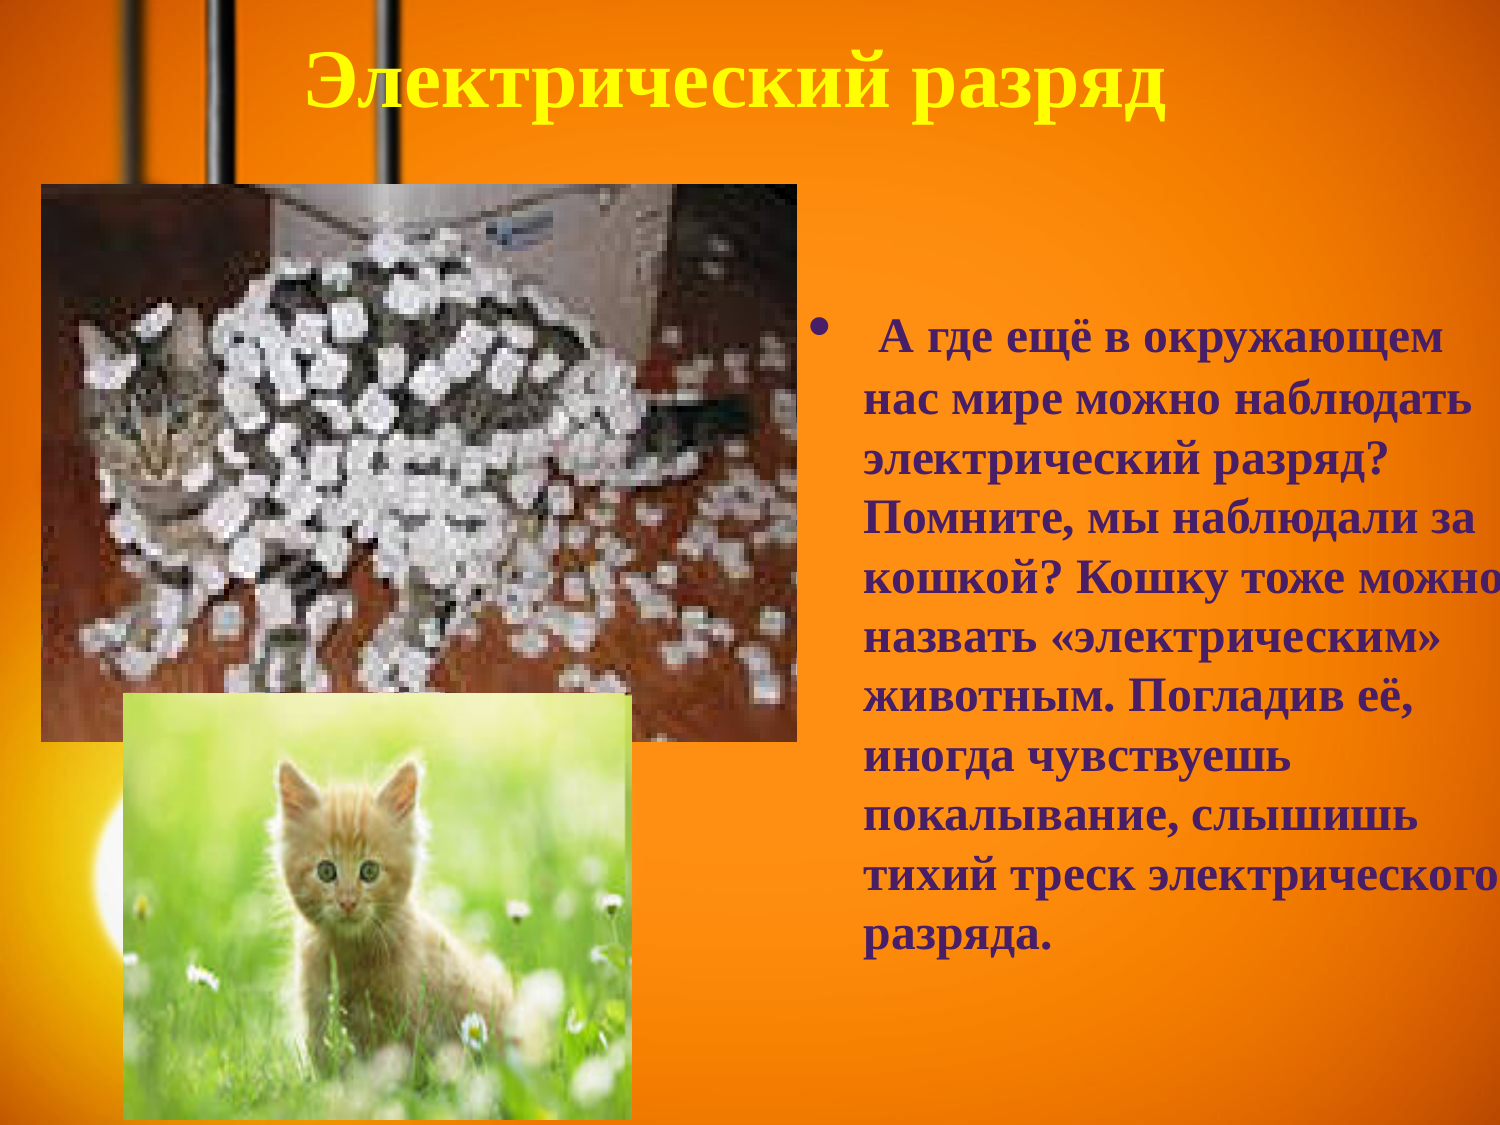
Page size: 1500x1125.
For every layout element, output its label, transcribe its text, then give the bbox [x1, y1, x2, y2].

list А где ещё в окружающем нас мире можно наблюдать электрический разряд? Помните, мы наблюдали за кошкой? Кошку тоже можно назвать «электрическим» животным. Погладив её, иногда чувствуешь покалывание, слышишь тихий треск электрического разряда. [792, 278, 1500, 1022]
picture [0, 0, 1500, 1125]
title Электрический разряд [60, 4, 1411, 144]
